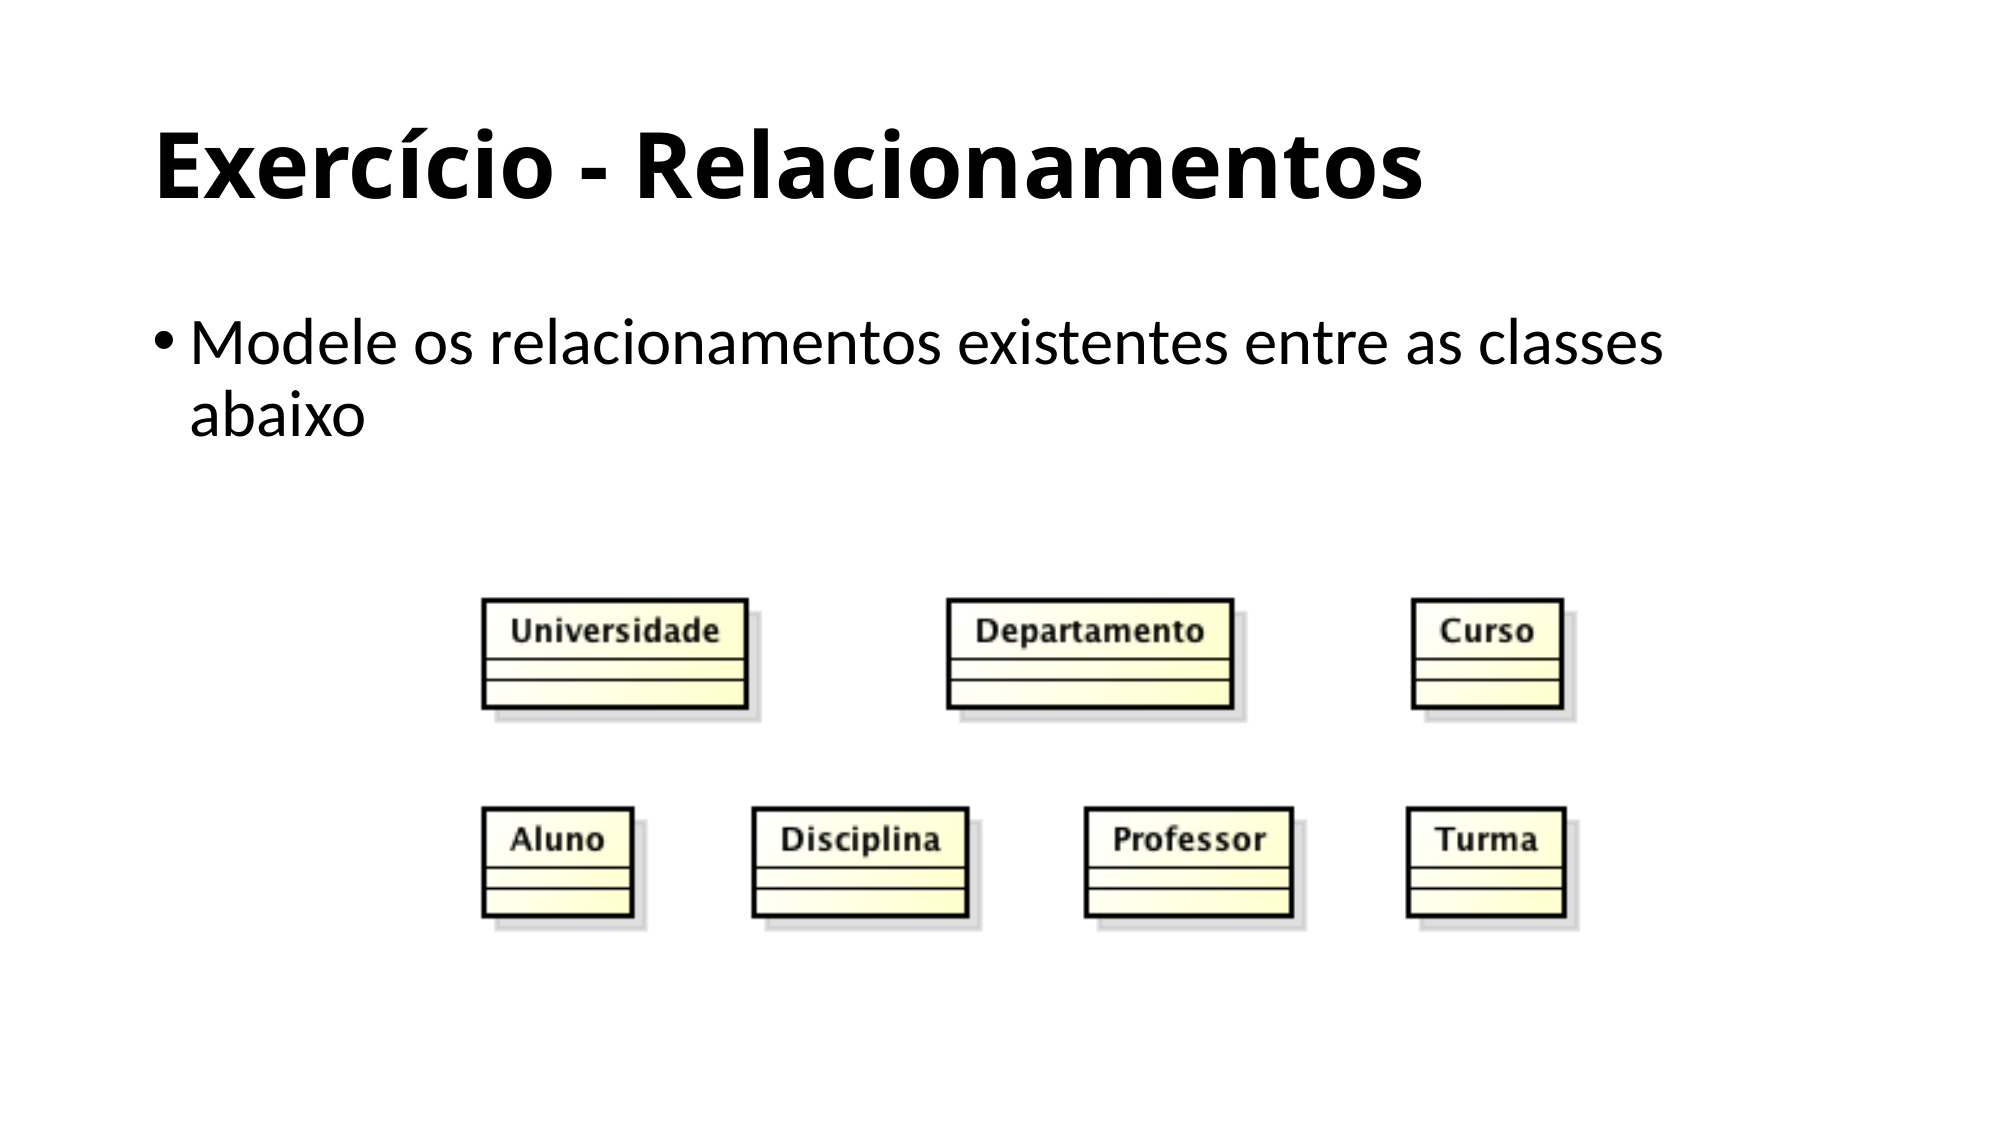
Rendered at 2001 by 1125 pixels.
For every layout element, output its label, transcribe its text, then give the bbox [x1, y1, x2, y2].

list Modele os relacionamentos existentes entre as classes abaixo [137, 299, 1863, 1014]
picture [464, 583, 1604, 961]
title Exercício - Relacionamentos [137, 59, 1863, 278]
